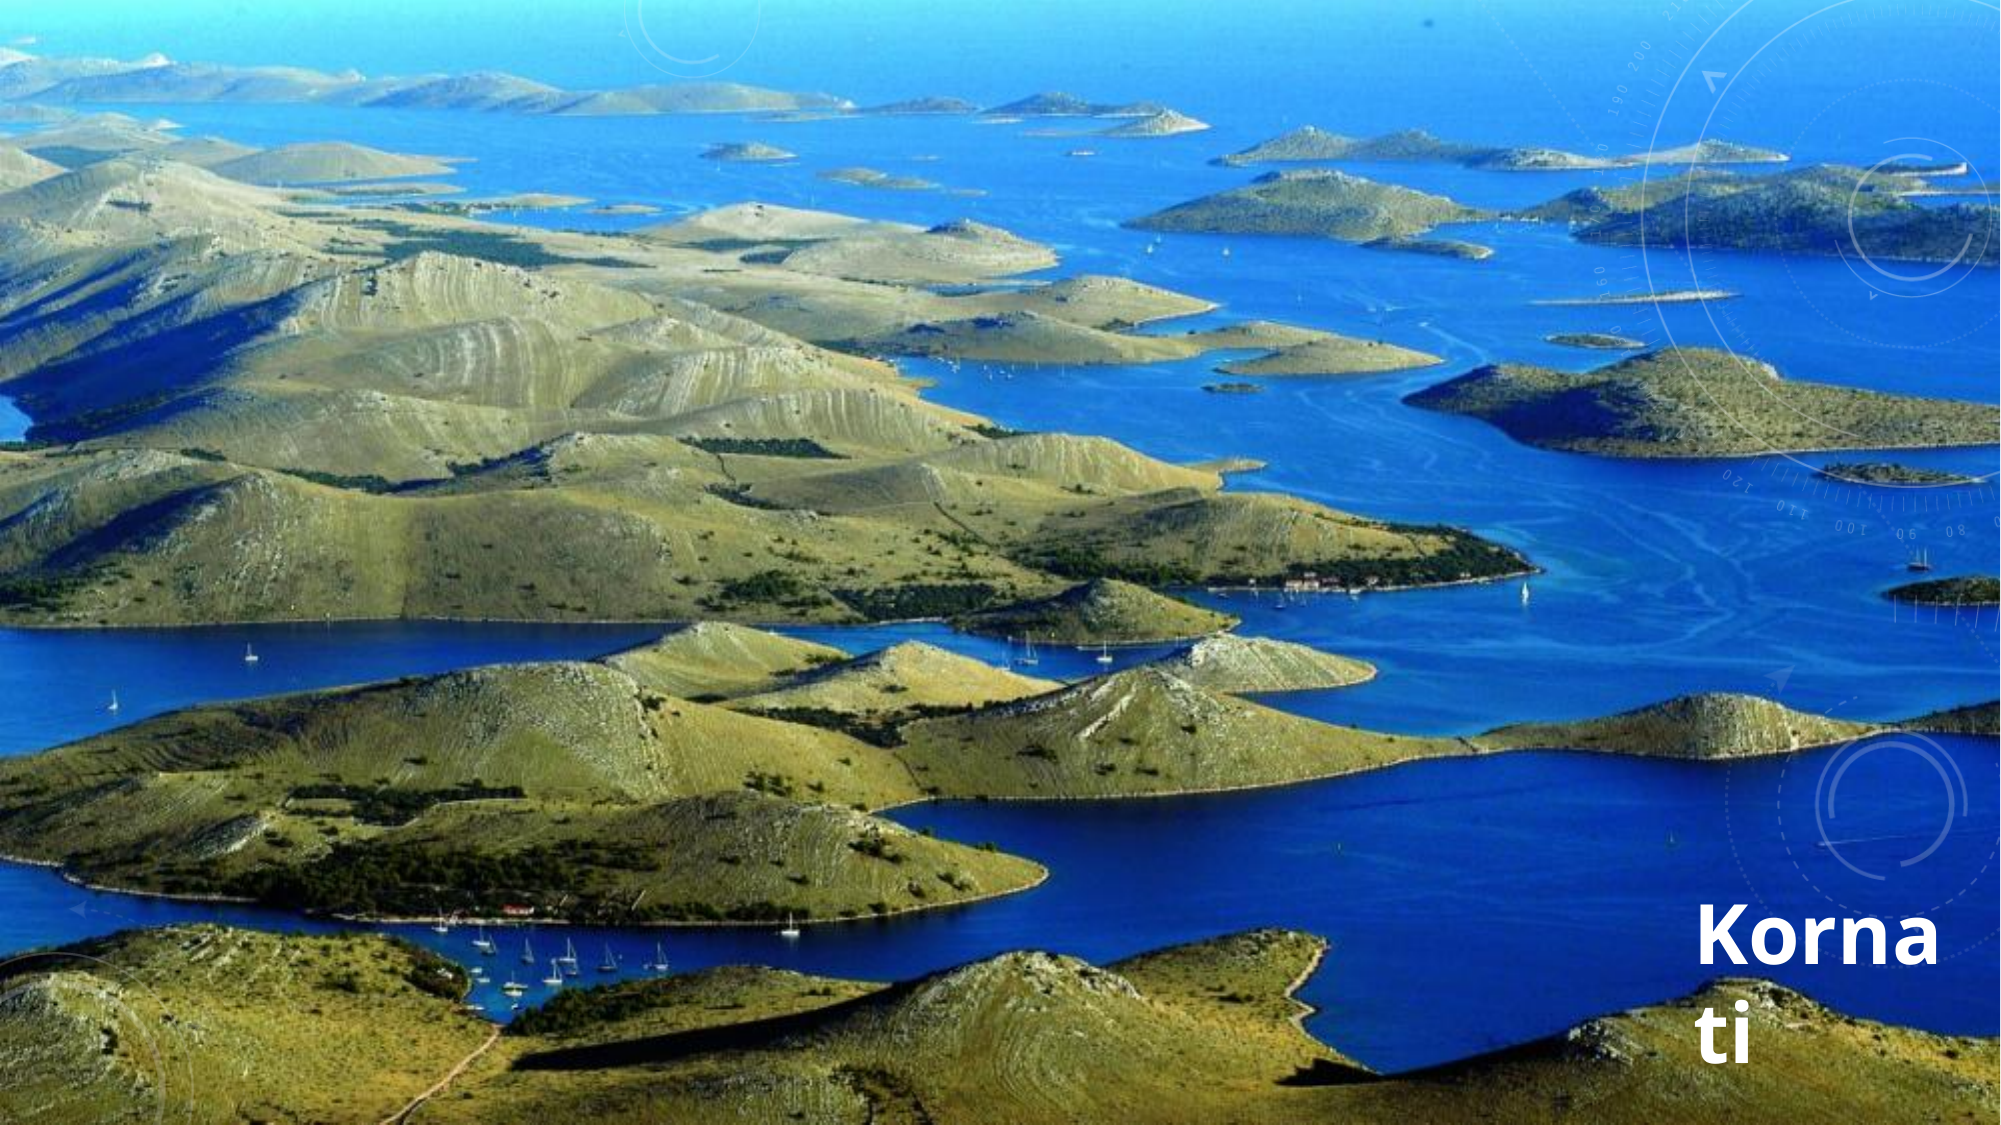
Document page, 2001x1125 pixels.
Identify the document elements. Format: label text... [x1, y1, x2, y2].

title Kornati [1678, 861, 1982, 1101]
picture [0, 0, 2001, 1125]
